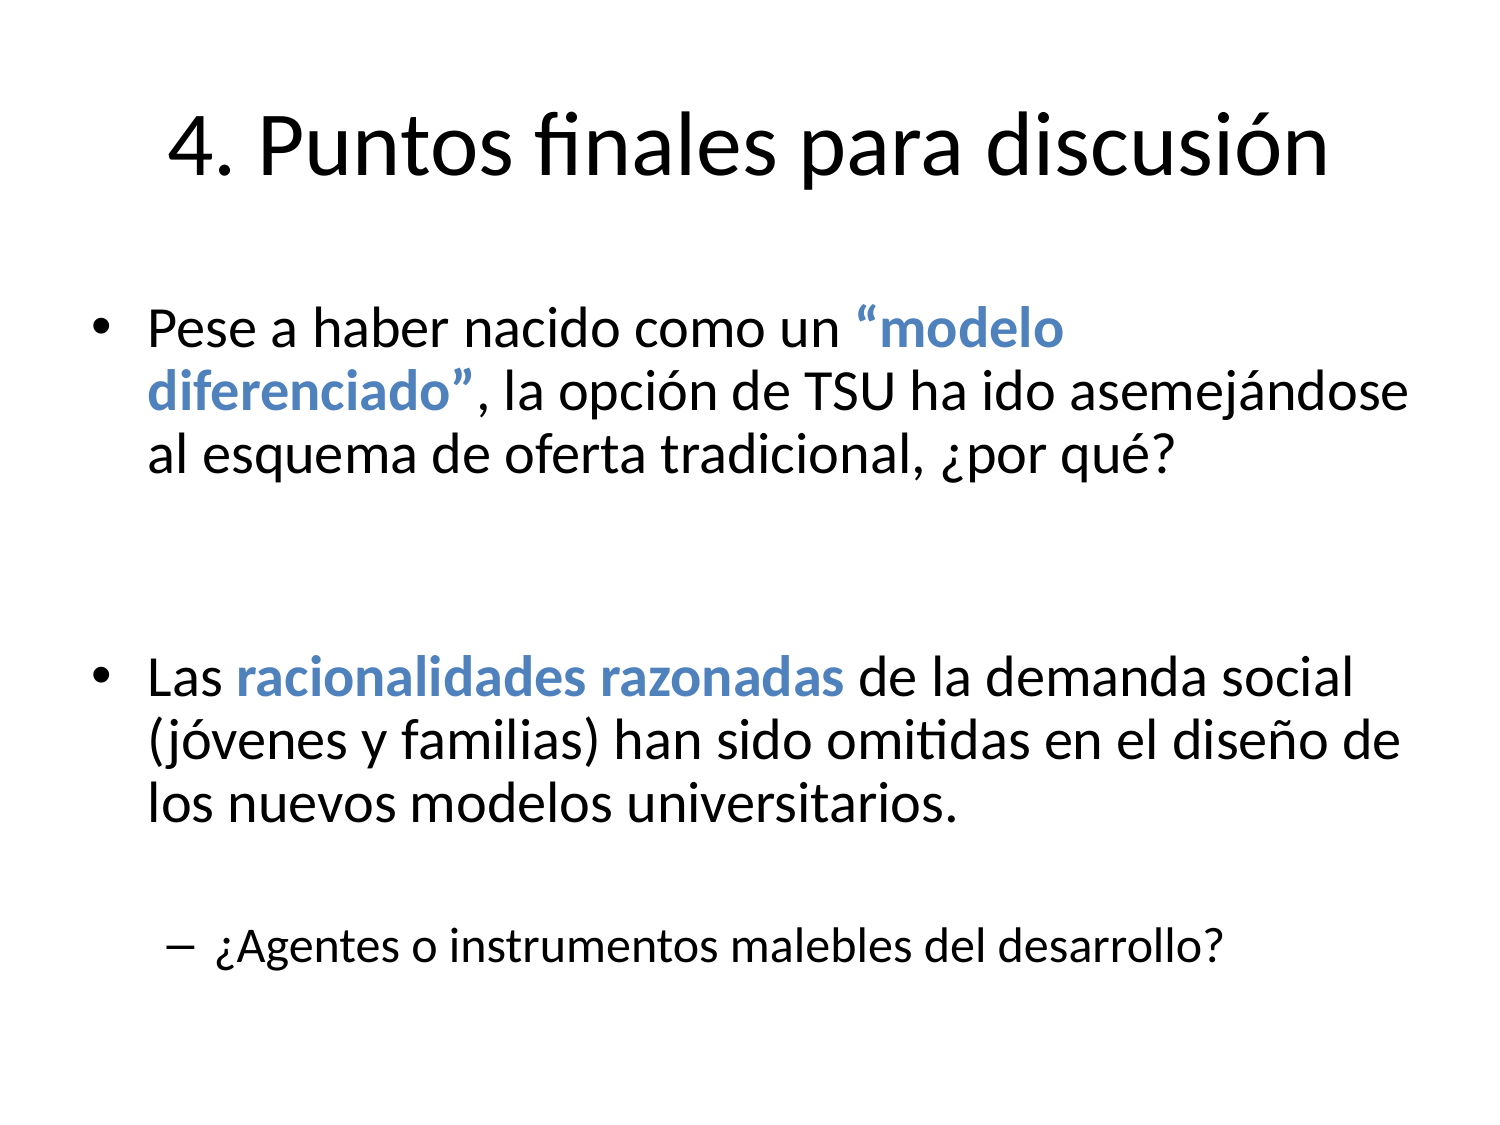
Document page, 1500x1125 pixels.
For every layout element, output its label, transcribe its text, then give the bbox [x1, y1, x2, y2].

title 4. Puntos finales para discusión [74, 44, 1426, 233]
list Pese a haber nacido como un “modelo diferenciado”, la opción de TSU ha ido asemejándose al esquema de oferta tradicional, ¿por qué? Las racionalidades razonadas de la demanda social (jóvenes y familias) han sido omitidas en el diseño de los nuevos modelos universitarios. ¿Agentes o instrumentos malebles del desarrollo? [76, 207, 1427, 1107]
